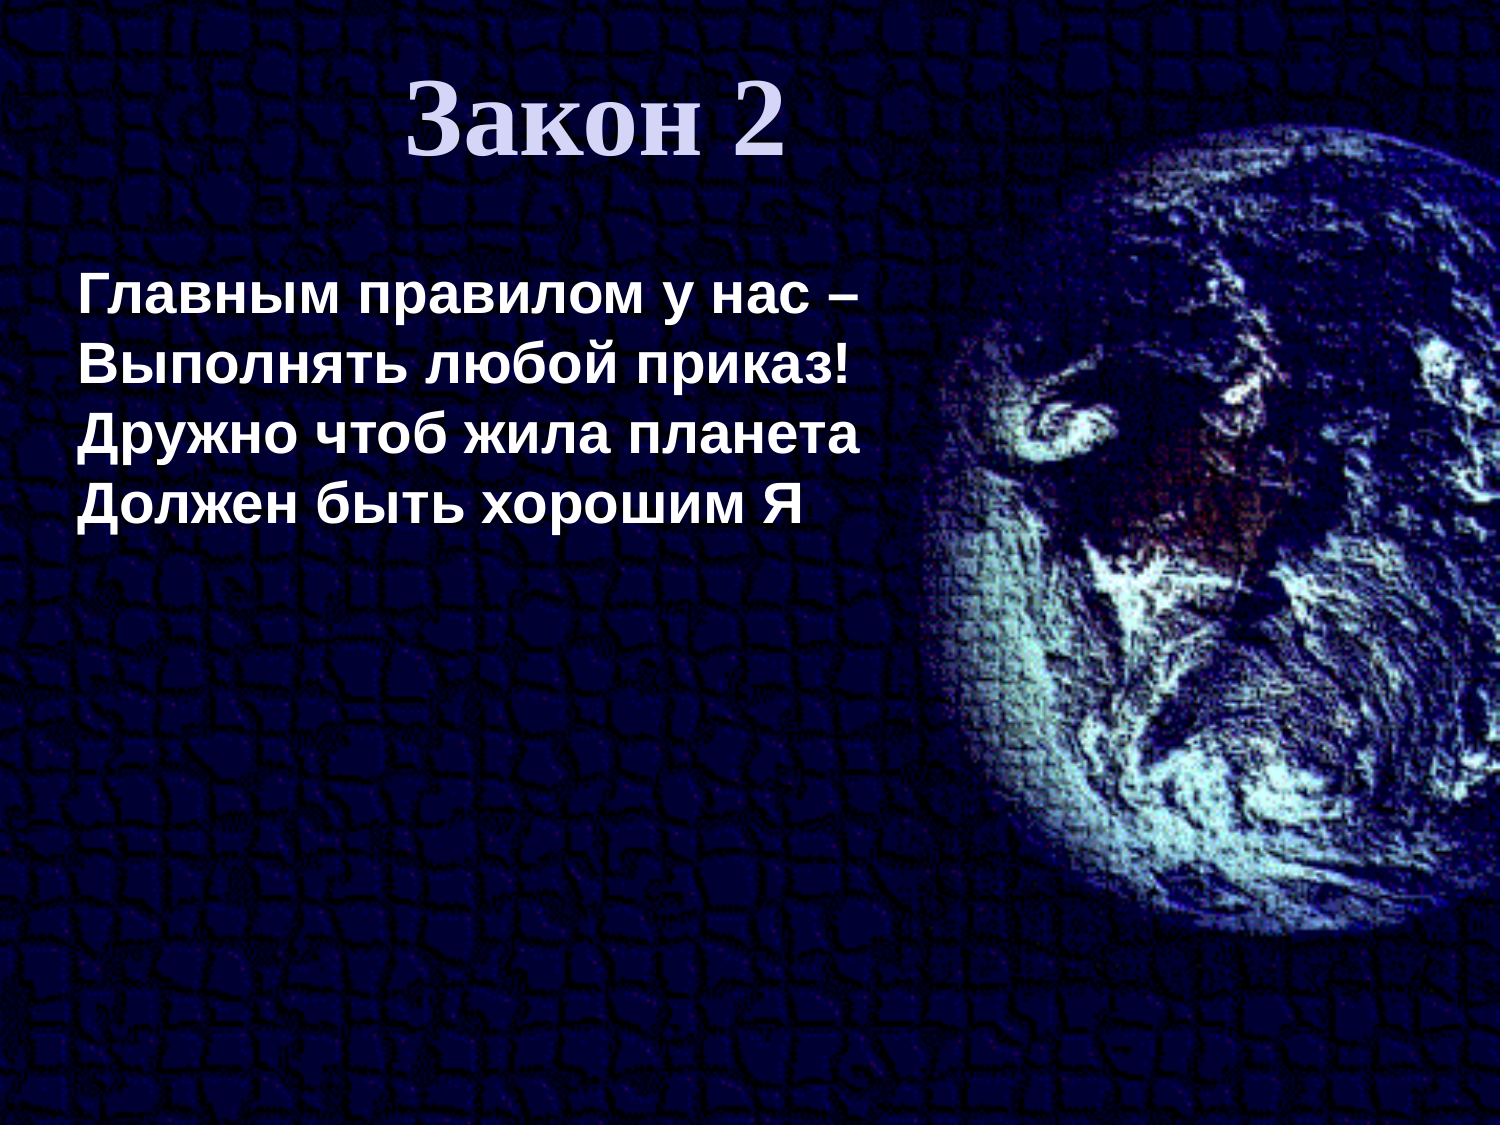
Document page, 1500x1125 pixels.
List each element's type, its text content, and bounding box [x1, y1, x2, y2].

text_box Закон 2 [388, 35, 804, 186]
text_box Главным правилом у нас – Выполнять любой приказ! Дружно чтоб жила планета Должен быть хорошим Я! [63, 247, 876, 543]
picture [0, 0, 1500, 1125]
